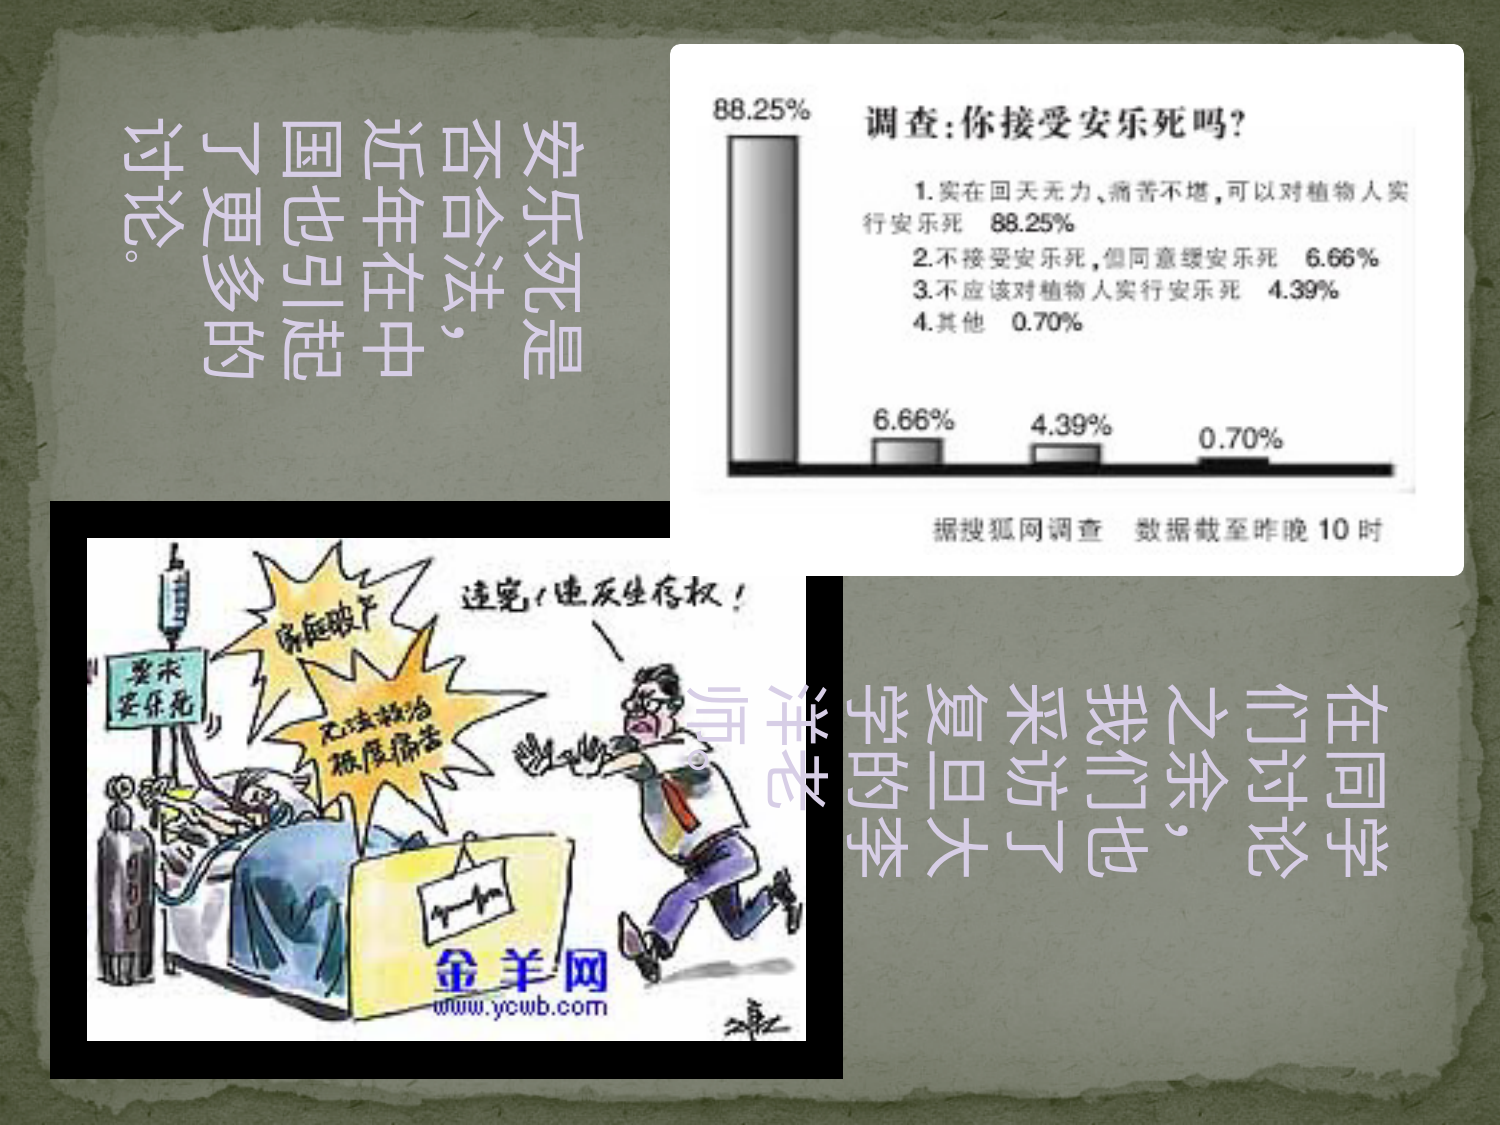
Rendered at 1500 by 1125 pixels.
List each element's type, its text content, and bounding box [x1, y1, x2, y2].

picture [87, 65, 1443, 1043]
text_box 安乐死是否合法，近年在中国也引起了更多的讨论。 [84, 99, 605, 425]
text_box 在同学们讨论之余，我们也采访了复旦大学的李洋老师。 [891, 666, 1407, 962]
